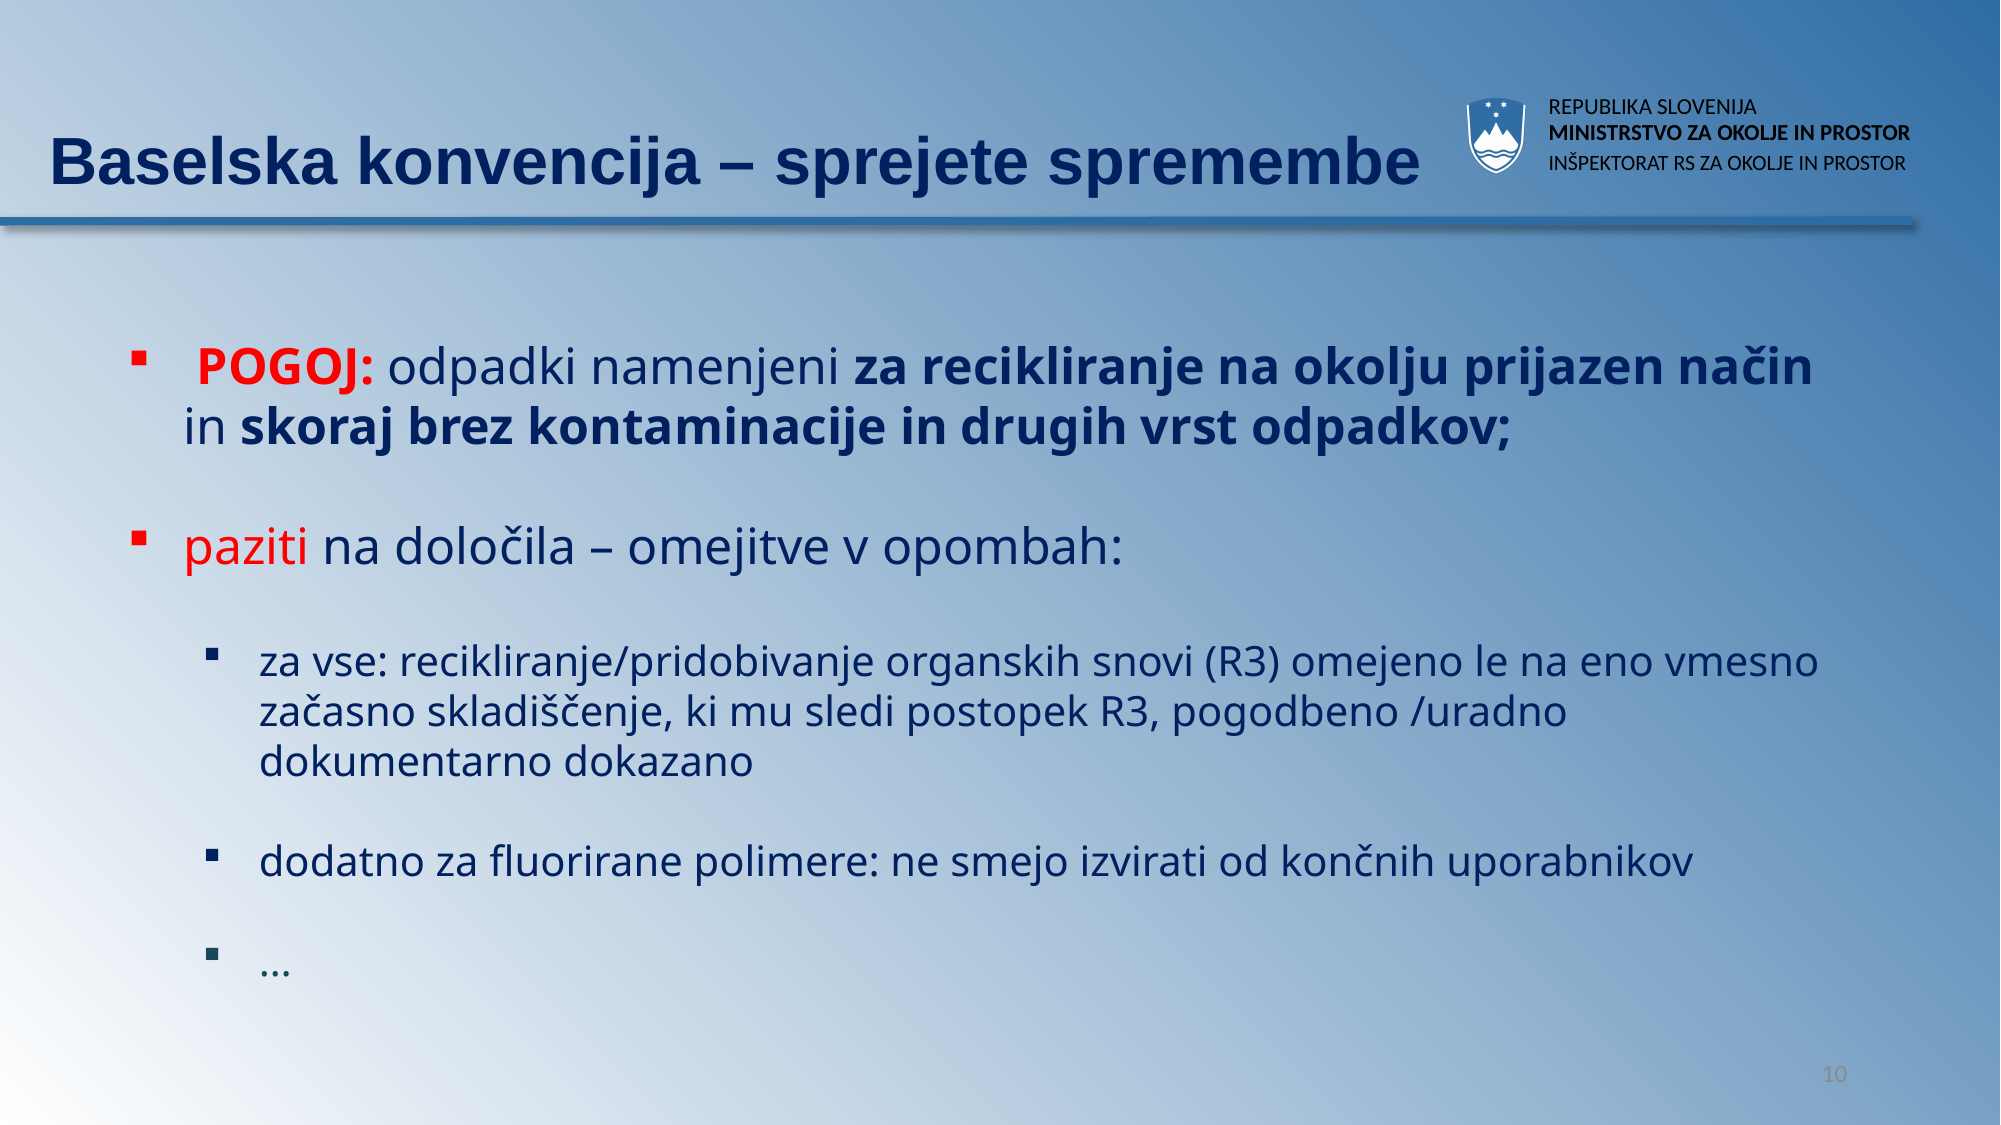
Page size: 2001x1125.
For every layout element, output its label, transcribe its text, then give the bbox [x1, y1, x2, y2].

text_box Baselska konvencija – sprejete spremembe [34, 110, 1533, 206]
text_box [1466, 83, 1952, 183]
text_box POGOJ: odpadki namenjeni za recikliranje na okolju prijazen način in skoraj brez kontaminacije in drugih vrst odpadkov; paziti na določila – omejitve v opombah: za vse: recikliranje/pridobivanje organskih snovi (R3) omejeno le na eno vmesno začasno skladiščenje, ki mu sledi postopek R3, pogodbeno /uradno dokumentarno dokazano dodatno za fluorirane polimere: ne smejo izvirati od končnih uporabnikov … [0, 267, 1874, 1053]
slide_number 10 [1412, 1042, 1863, 1103]
